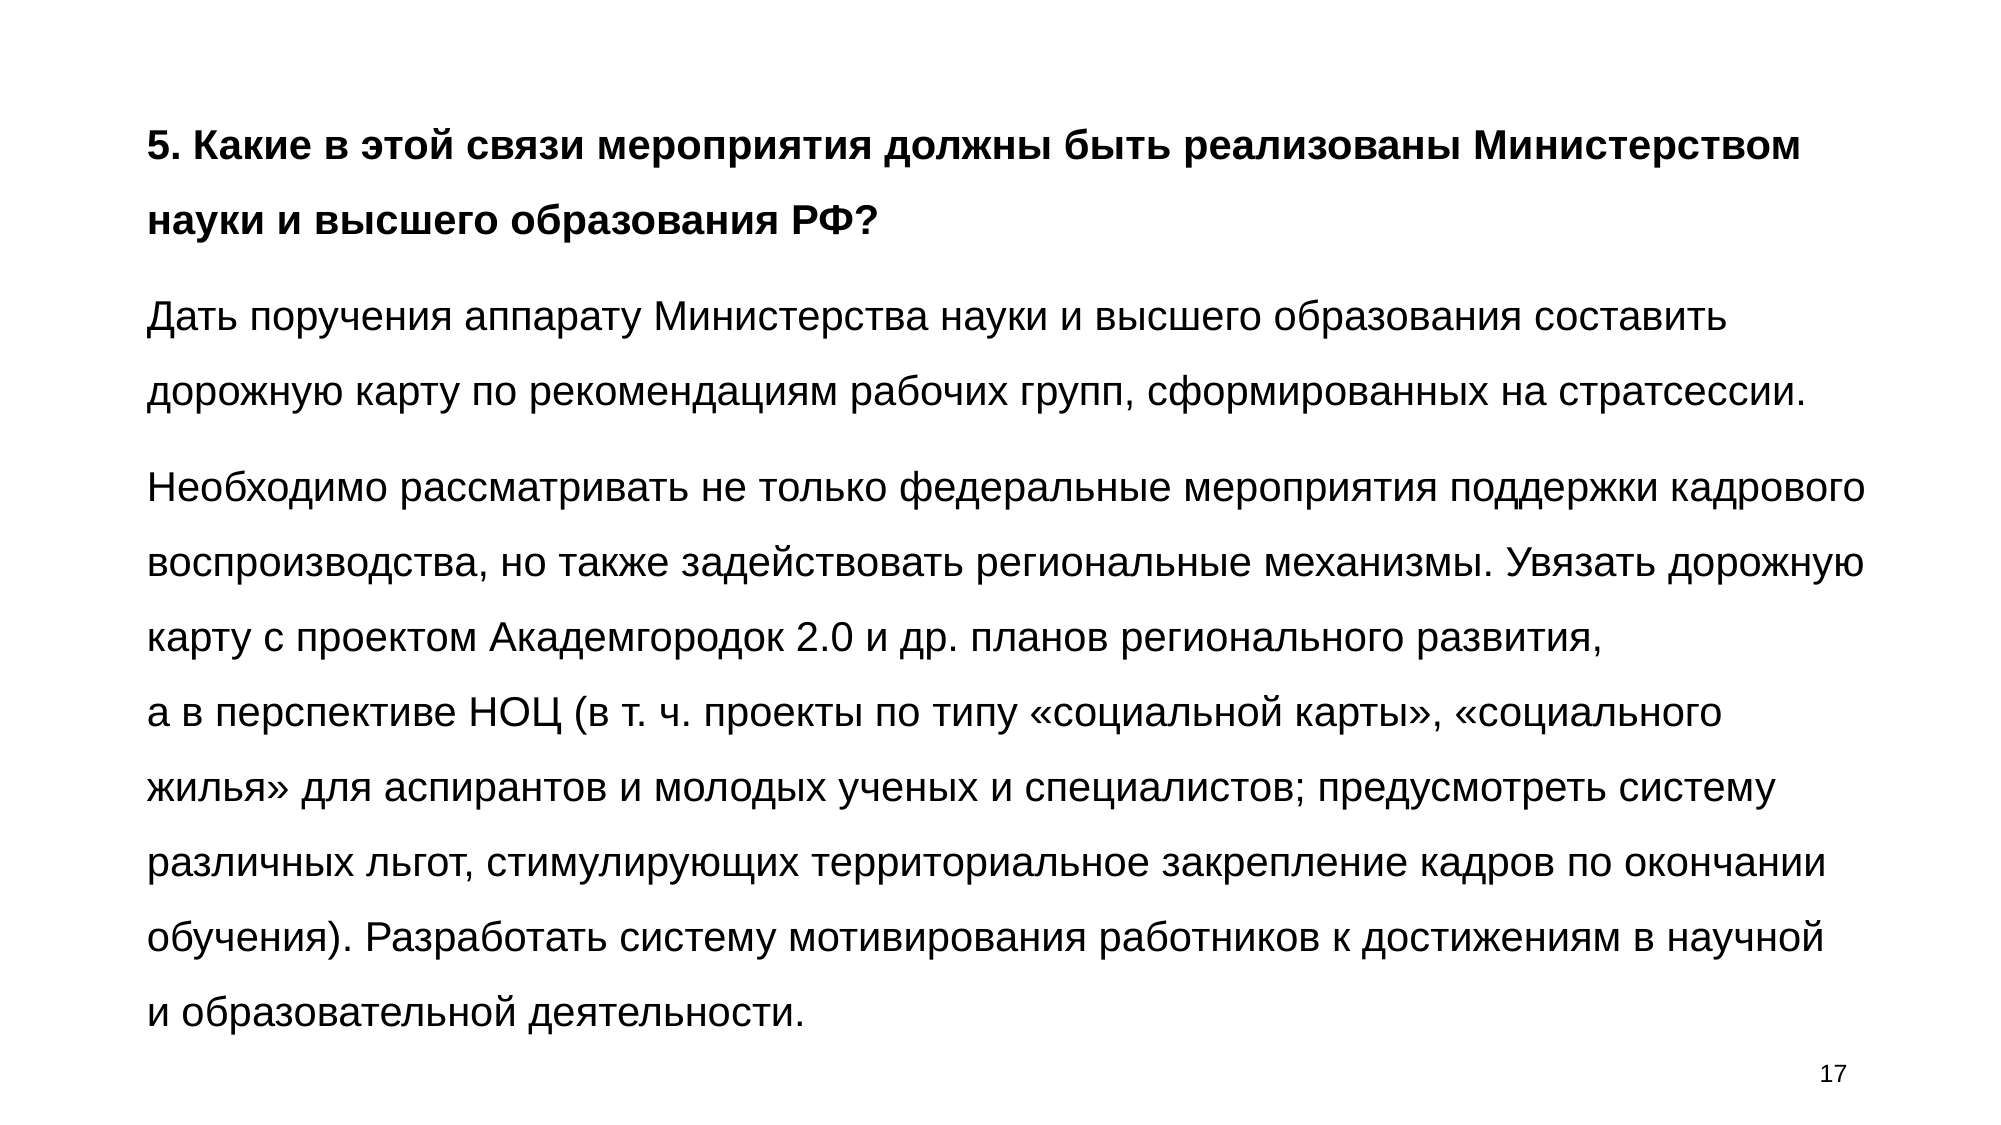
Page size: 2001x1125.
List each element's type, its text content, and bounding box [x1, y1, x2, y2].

text_box 5. Какие в этой связи мероприятия должны быть реализованы Министерством науки и высшего образования РФ? Дать поручения аппарату Министерства науки и высшего образования составить дорожную карту по рекомендациям рабочих групп, сформированных на стратсессии. Необходимо рассматривать не только федеральные мероприятия поддержки кадрового воспроизводства, но также задействовать региональные механизмы. Увязать дорожную карту с проектом Академгородок 2.0 и др. планов регионального развития, а в перспективе НОЦ (в т. ч. проекты по типу «социальной карты», «социального жилья» для аспирантов и молодых ученых и специалистов; предусмотреть систему различных льгот, стимулирующих территориальное закрепление кадров по окончании обучения). Разработать систему мотивирования работников к достижениям в научной и образовательной деятельности. [132, 85, 1885, 1043]
slide_number 17 [1412, 1042, 1863, 1103]
